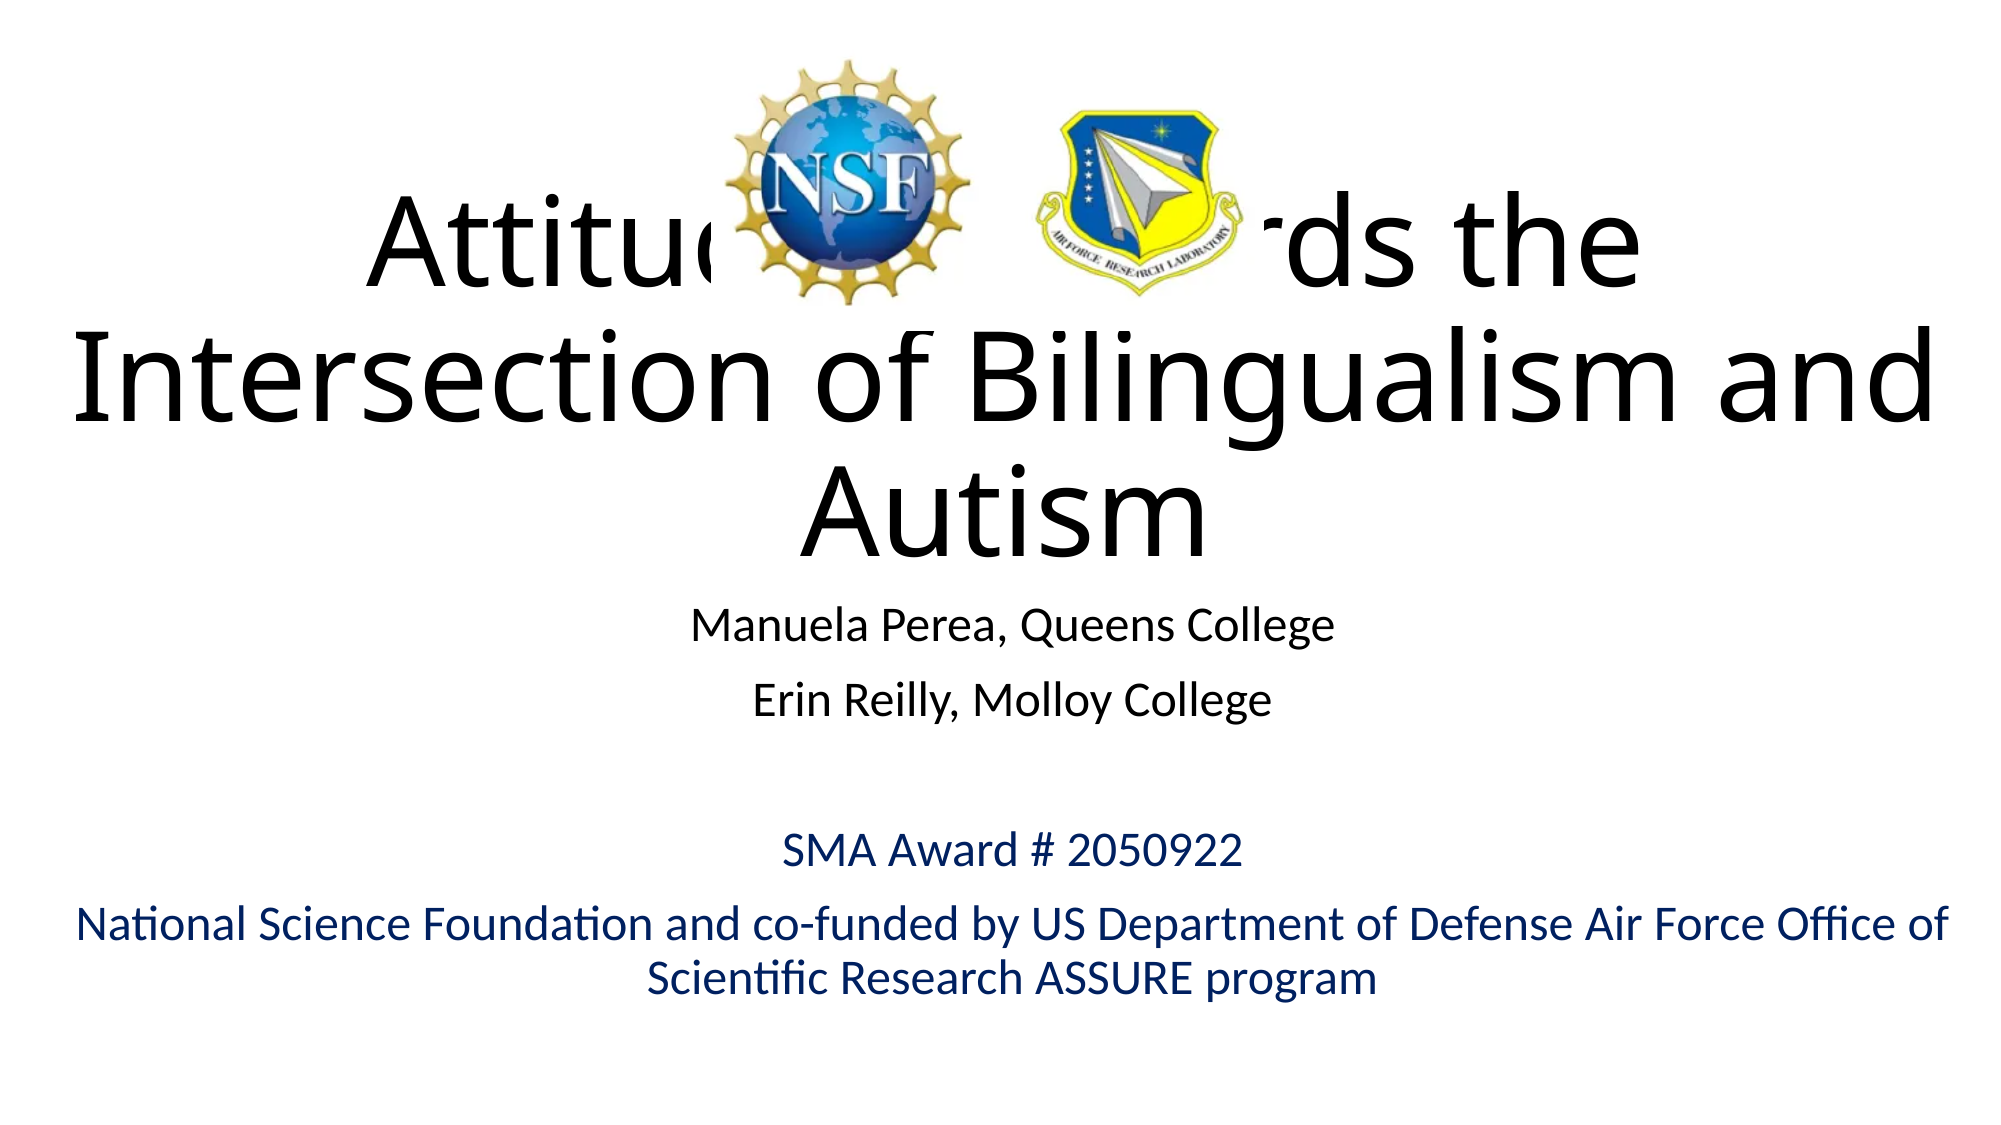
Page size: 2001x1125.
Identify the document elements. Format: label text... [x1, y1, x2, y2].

title Attitudes Towards the Intersection of Bilingualism and Autism [12, 199, 2000, 590]
subtitle Manuela Perea, Queens College Erin Reilly, Molloy College SMA Award # 2050922 National Science Foundation and co-funded by US Department of Defense Air Force Office of Scientific Research ASSURE program [12, 590, 2000, 1058]
picture [711, 29, 1264, 331]
